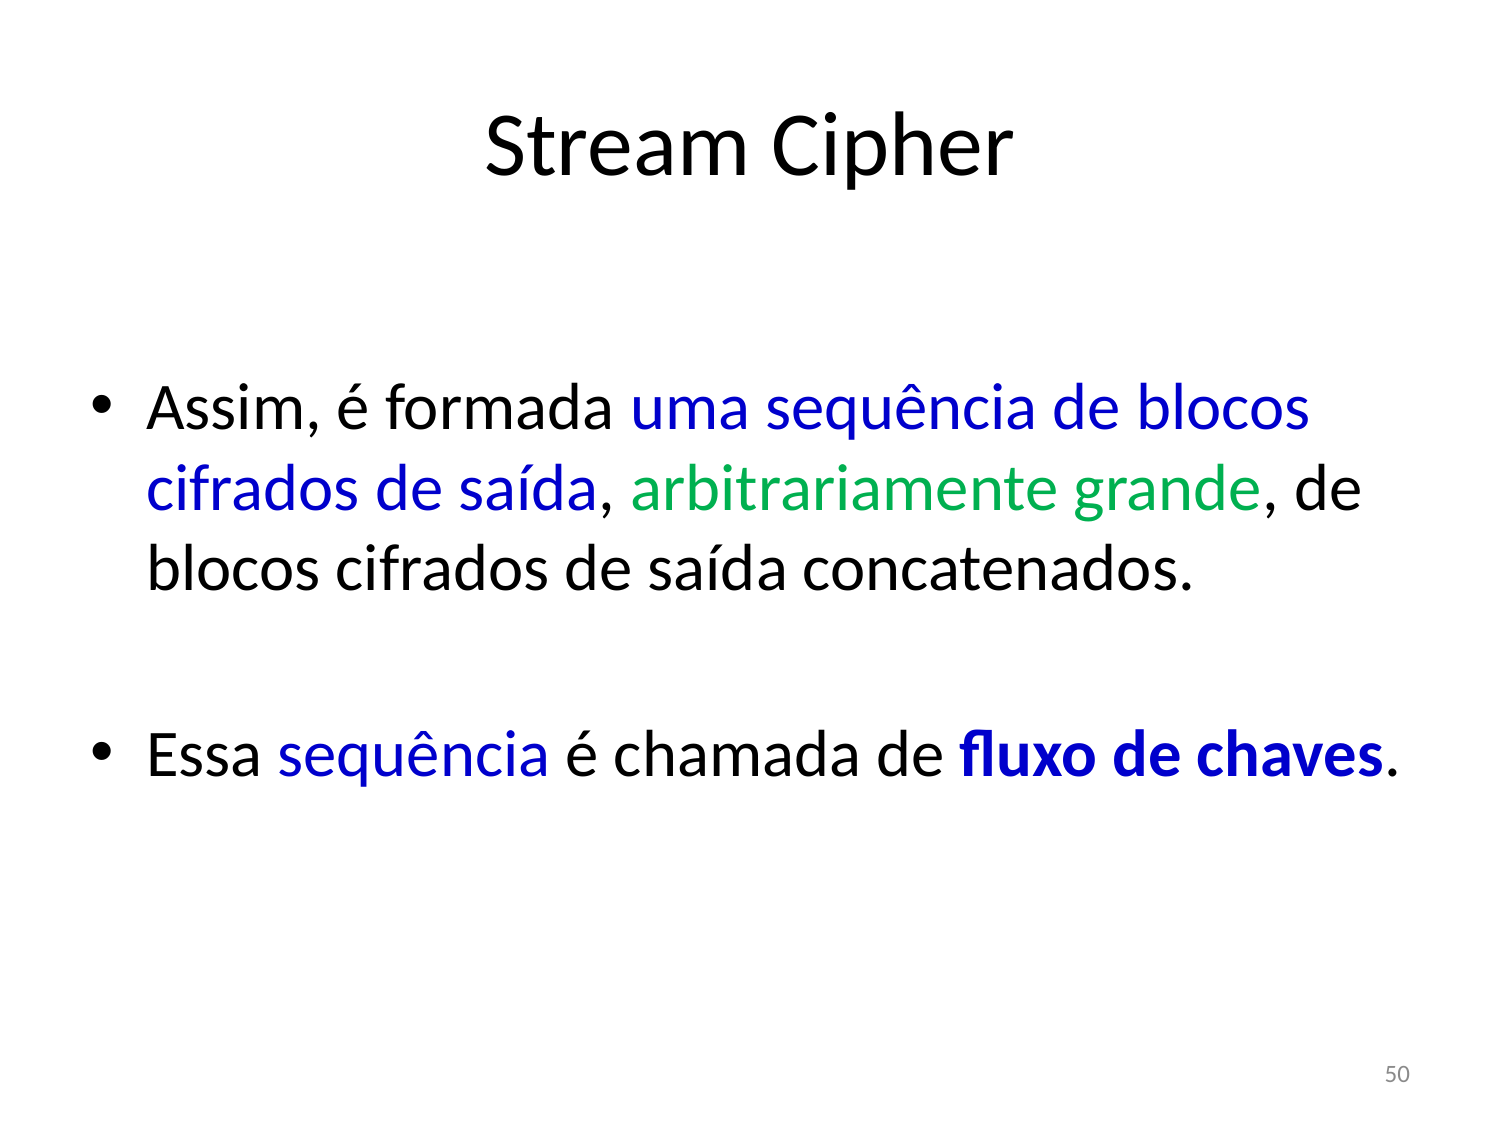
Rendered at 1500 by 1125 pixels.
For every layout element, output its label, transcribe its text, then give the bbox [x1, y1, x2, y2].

list Assim, é formada uma sequência de blocos cifrados de saída, arbitrariamente grande, de blocos cifrados de saída concatenados. Essa sequência é chamada de fluxo de chaves. [75, 262, 1425, 1005]
slide_number 50 [1074, 1042, 1425, 1103]
title Stream Cipher [75, 45, 1425, 233]
